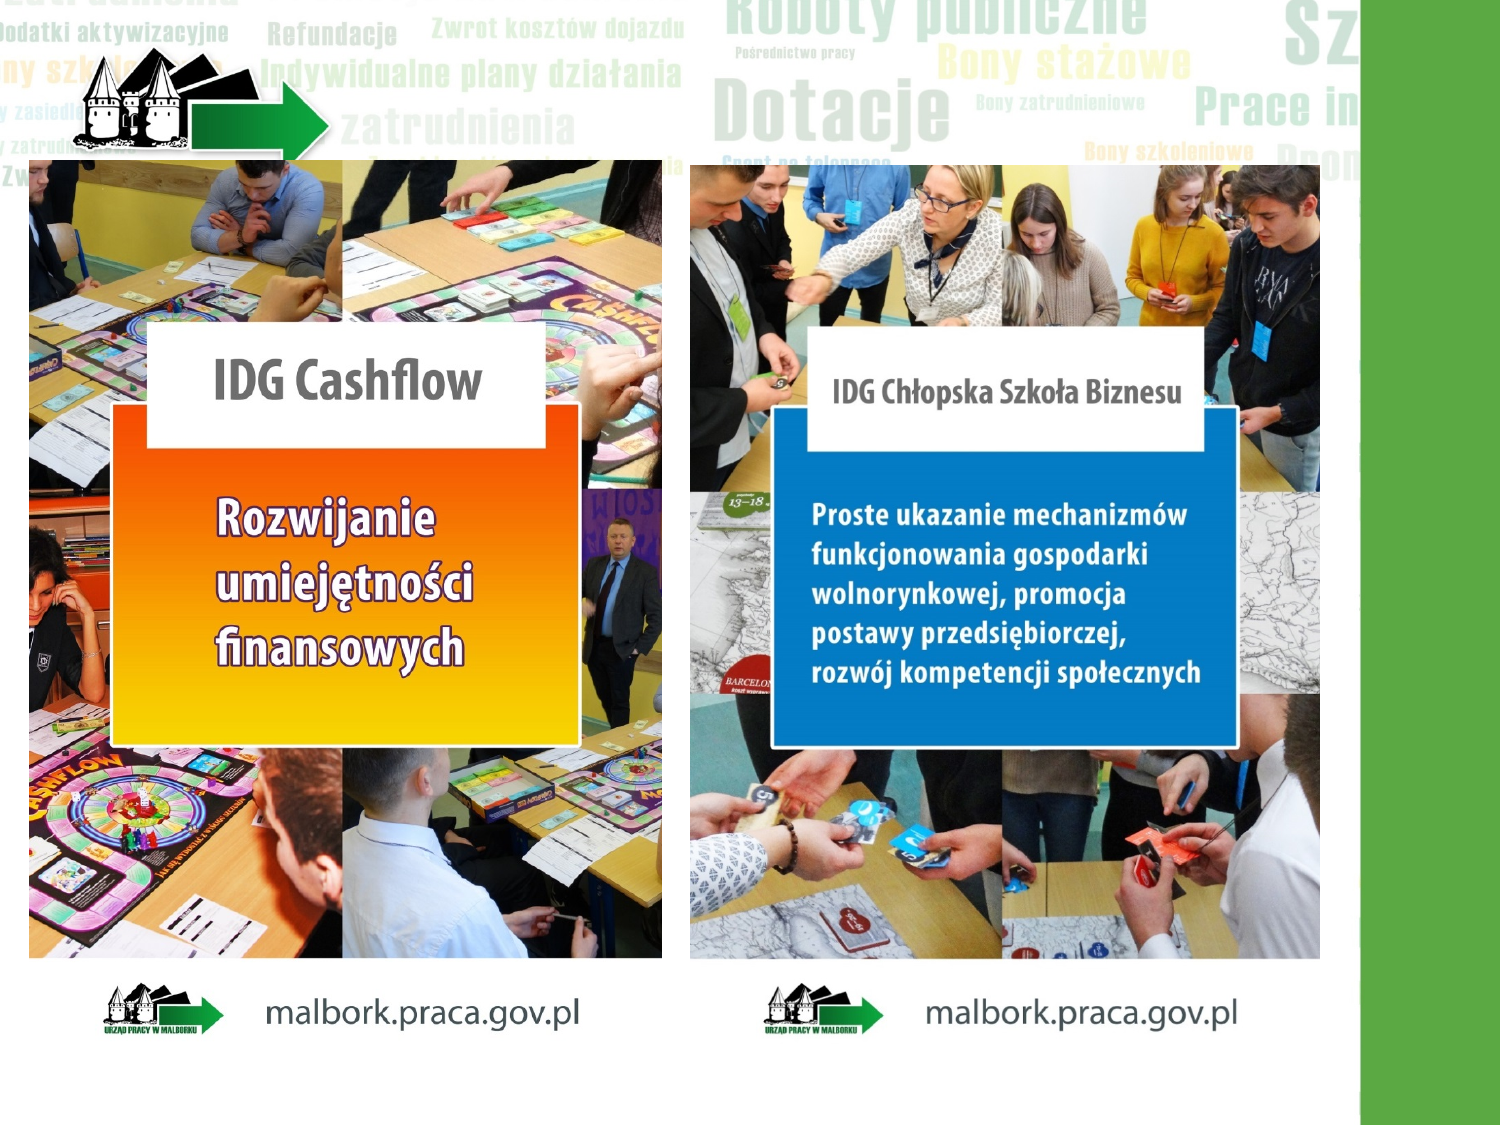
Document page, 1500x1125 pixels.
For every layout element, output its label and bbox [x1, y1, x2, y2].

list [29, 160, 662, 1055]
picture [0, 0, 1500, 1125]
